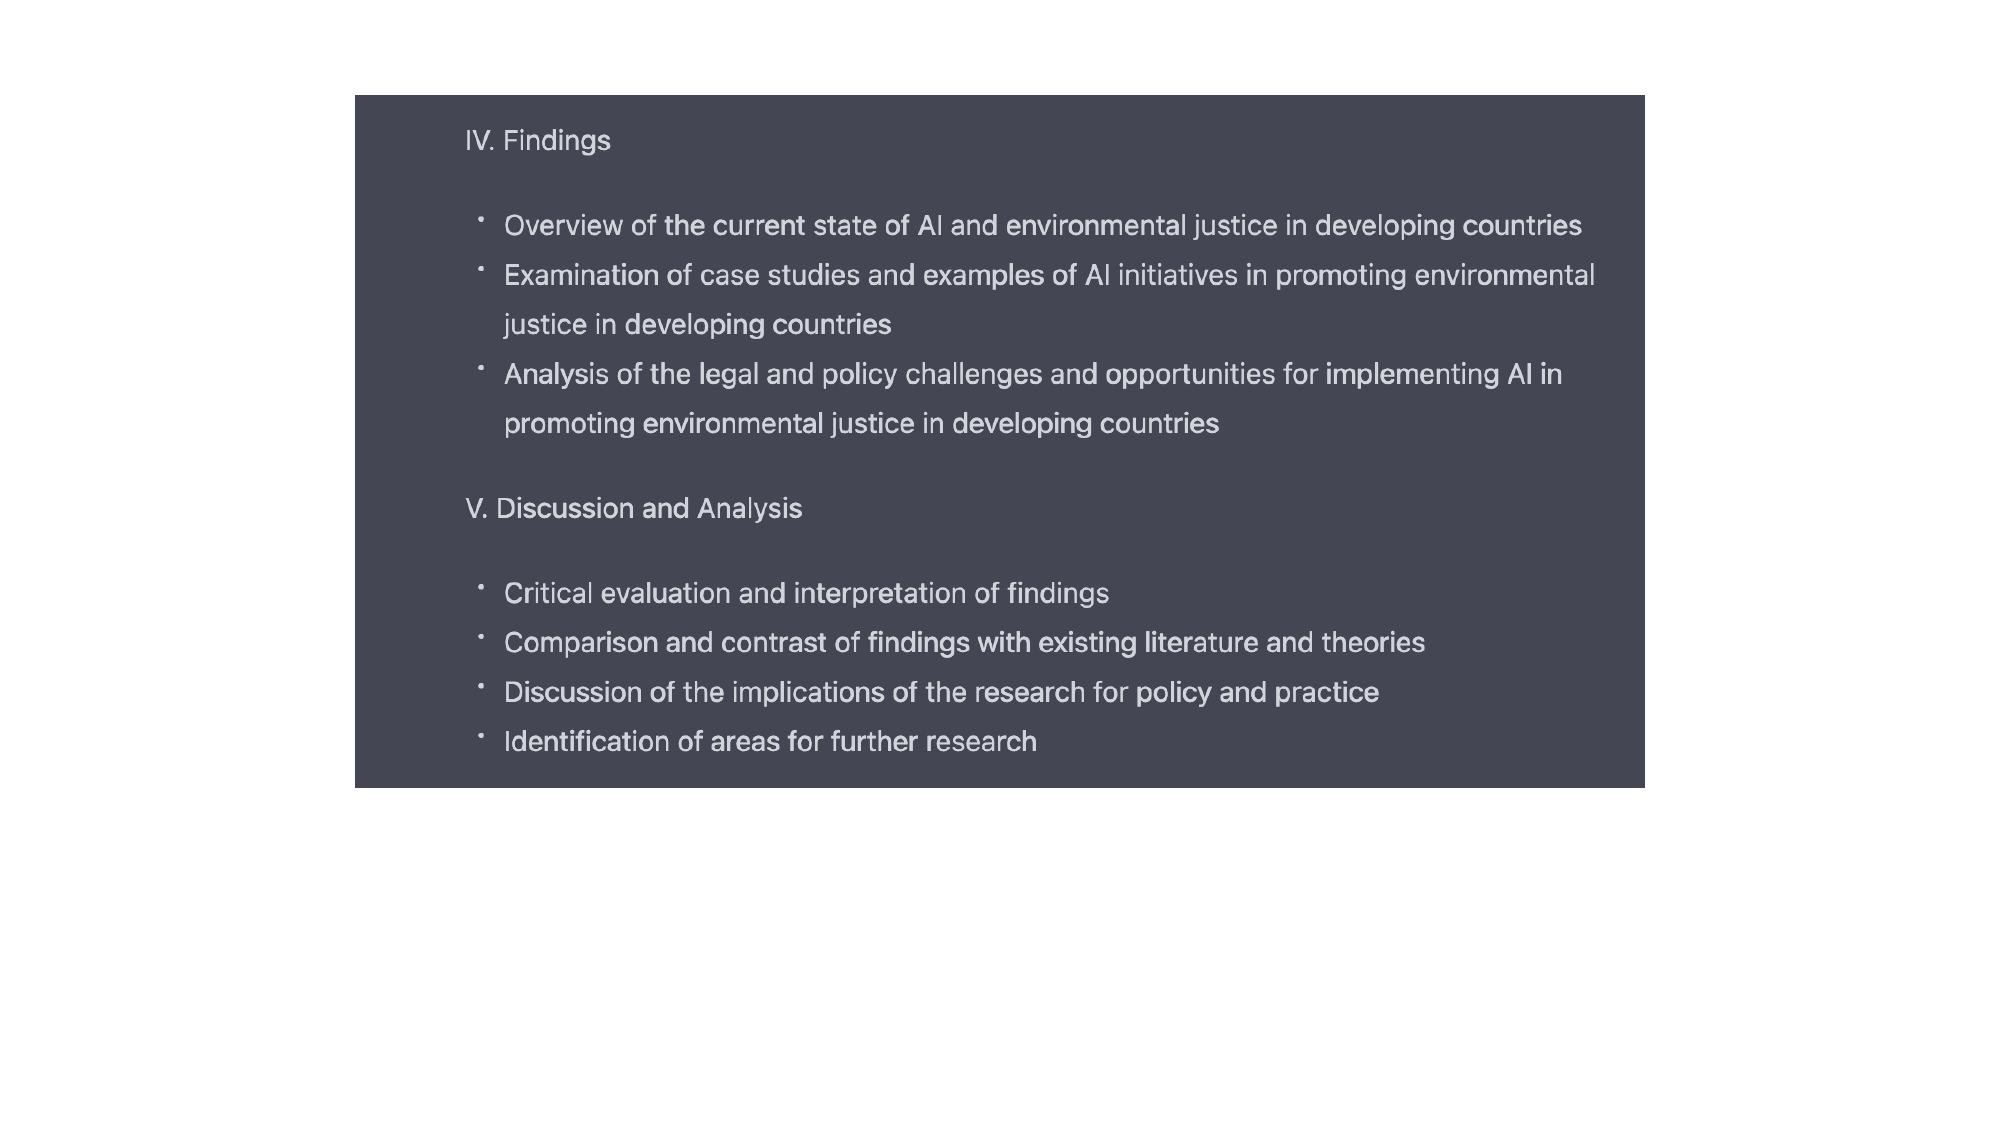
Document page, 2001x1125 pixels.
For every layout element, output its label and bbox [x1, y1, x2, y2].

list [355, 95, 1645, 789]
